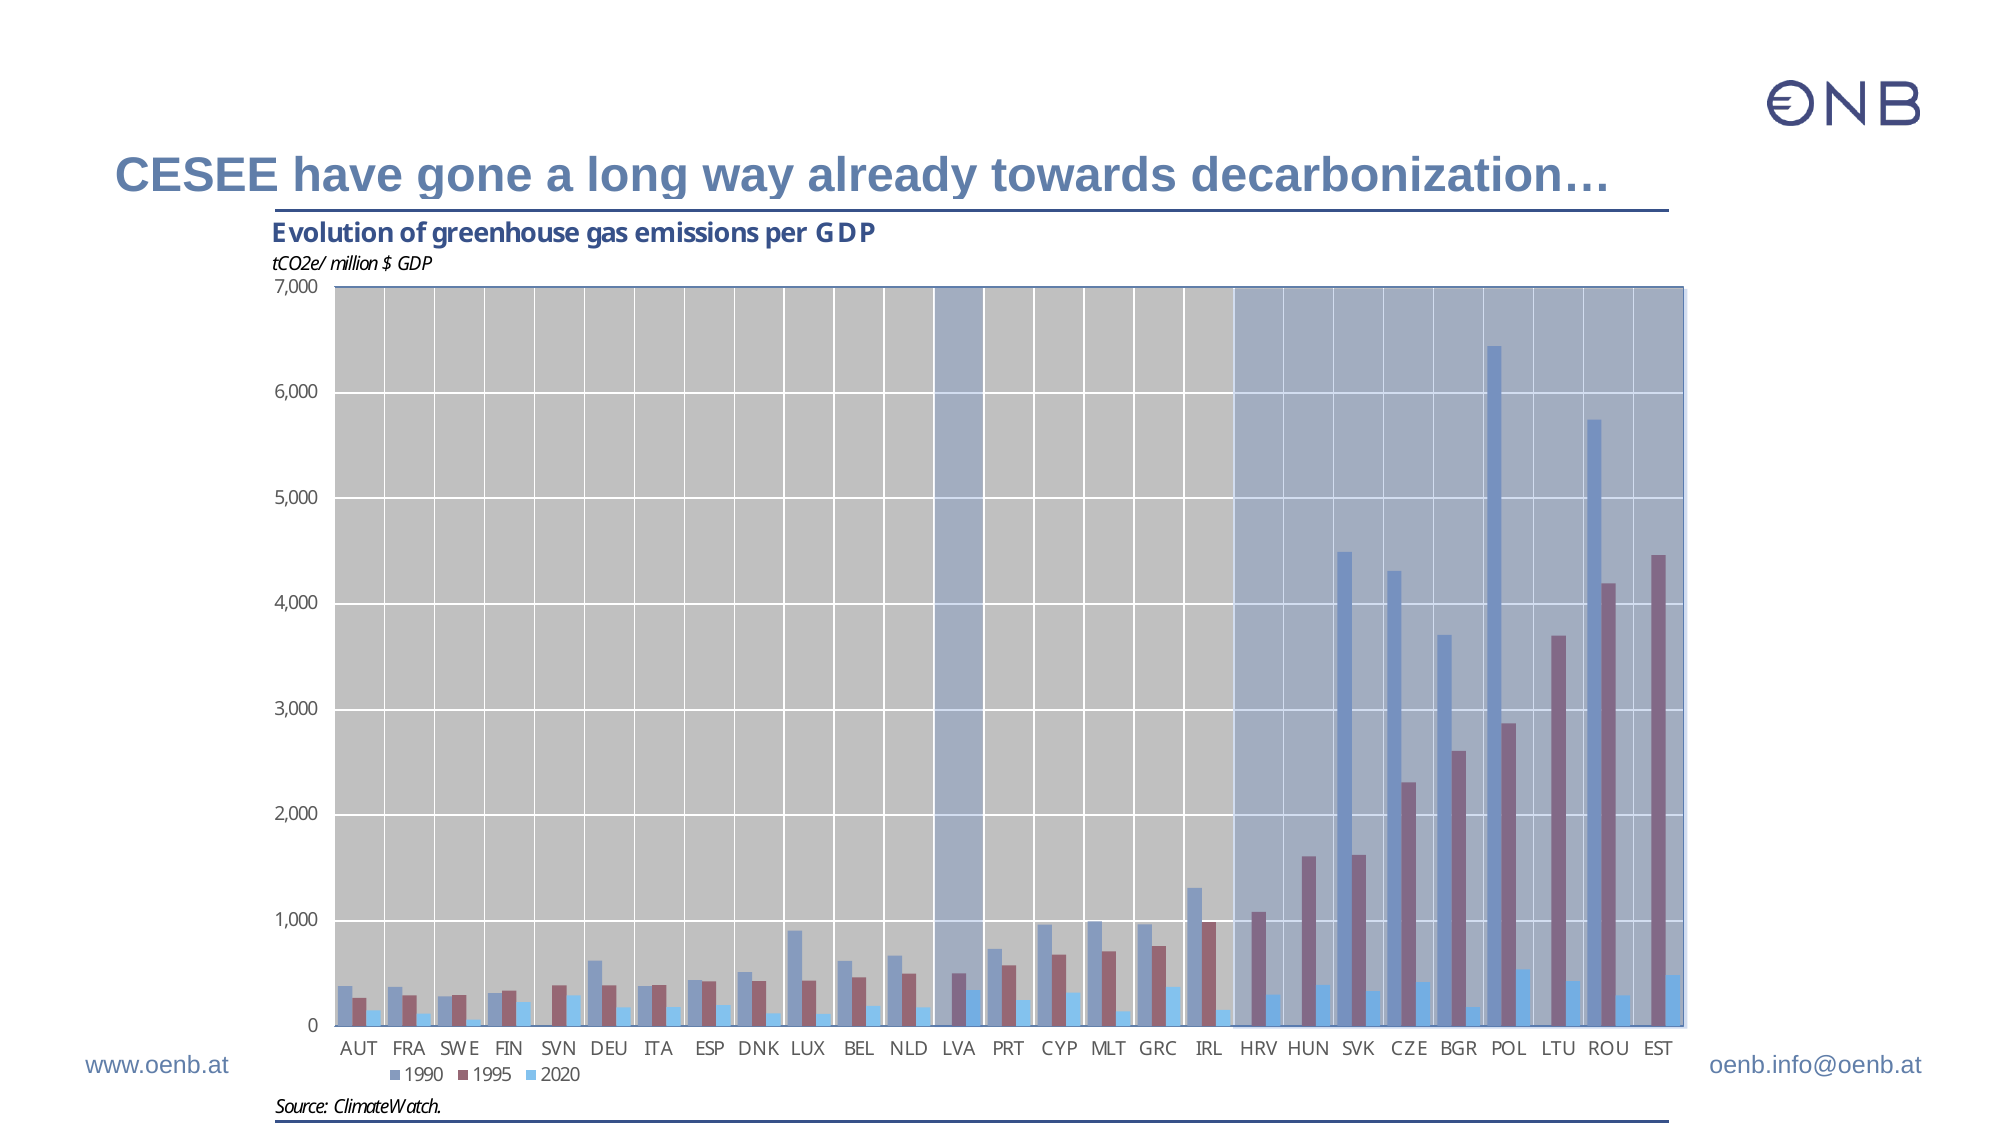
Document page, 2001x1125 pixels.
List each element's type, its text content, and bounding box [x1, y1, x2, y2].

picture [267, 198, 1688, 1125]
picture [1767, 80, 1920, 126]
title CESEE have gone a long way already towards decarbonization… [99, 137, 1900, 209]
